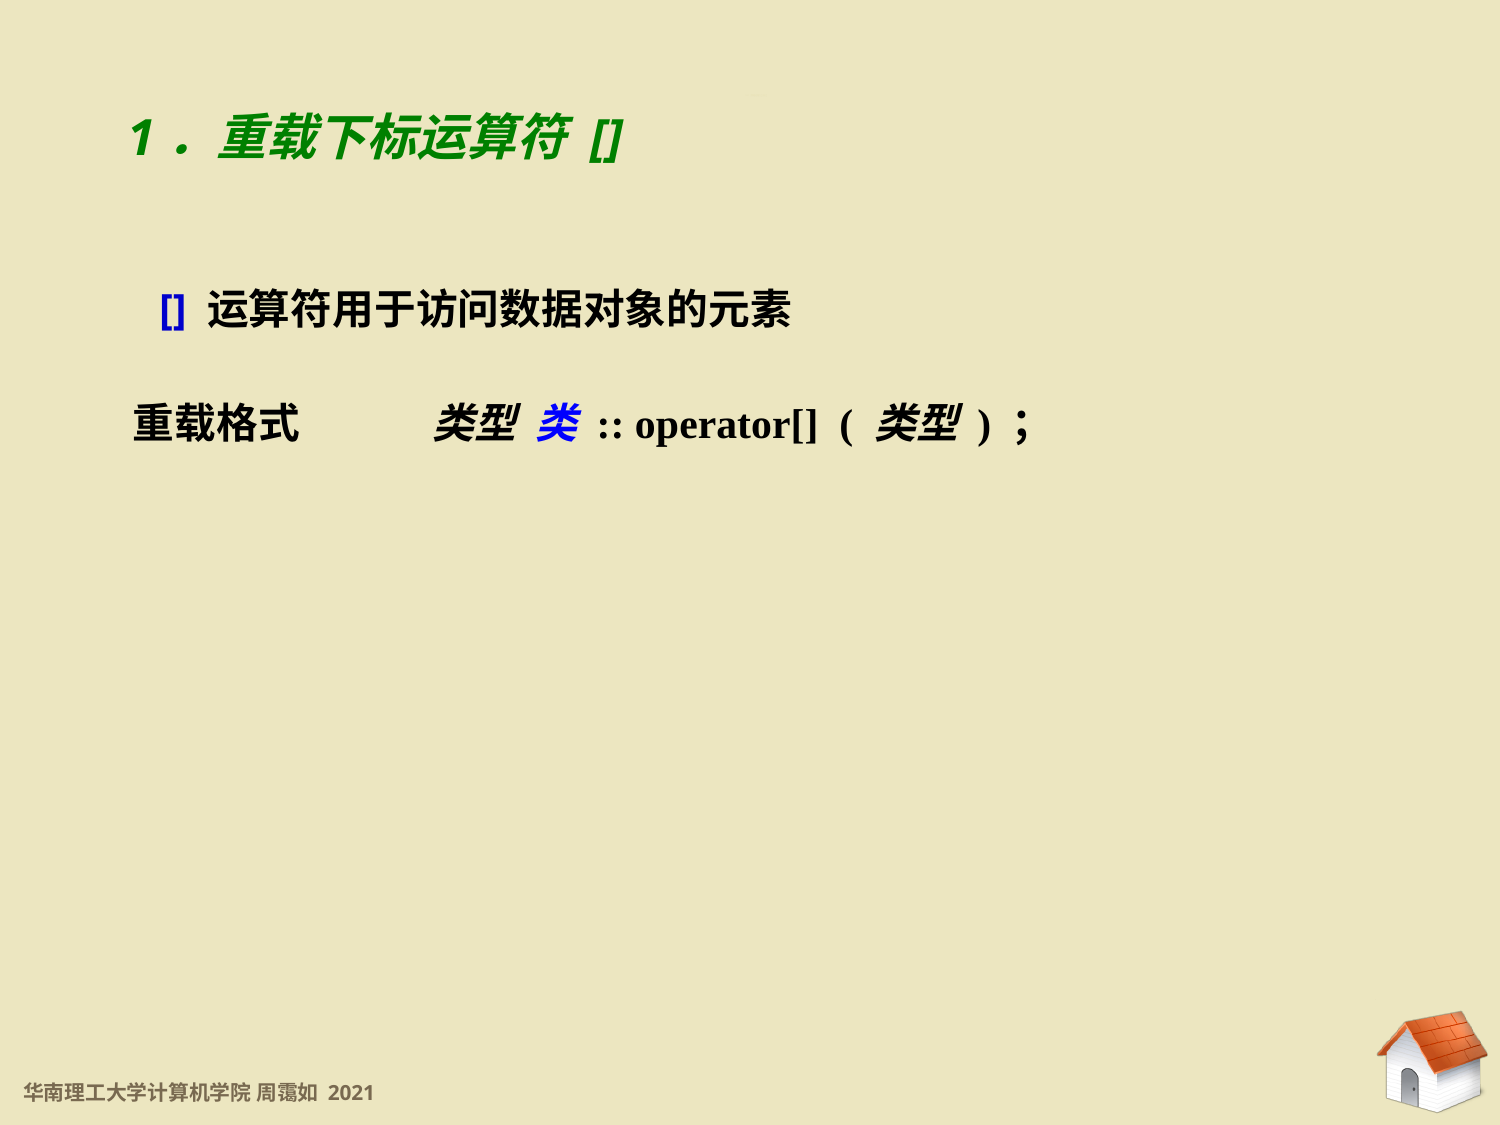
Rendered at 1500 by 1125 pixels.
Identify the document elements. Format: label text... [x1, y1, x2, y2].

picture [1375, 999, 1488, 1124]
text_box [] 运算符用于访问数据对象的元素 [144, 275, 807, 340]
text_box 重载格式 类型 类 :: operator[] ( 类型 ) ； [118, 364, 1069, 454]
text_box 1．重载下标运算符 [] [112, 62, 1163, 174]
title 7.3.3 重载运算符[]和() [137, 87, 1375, 275]
